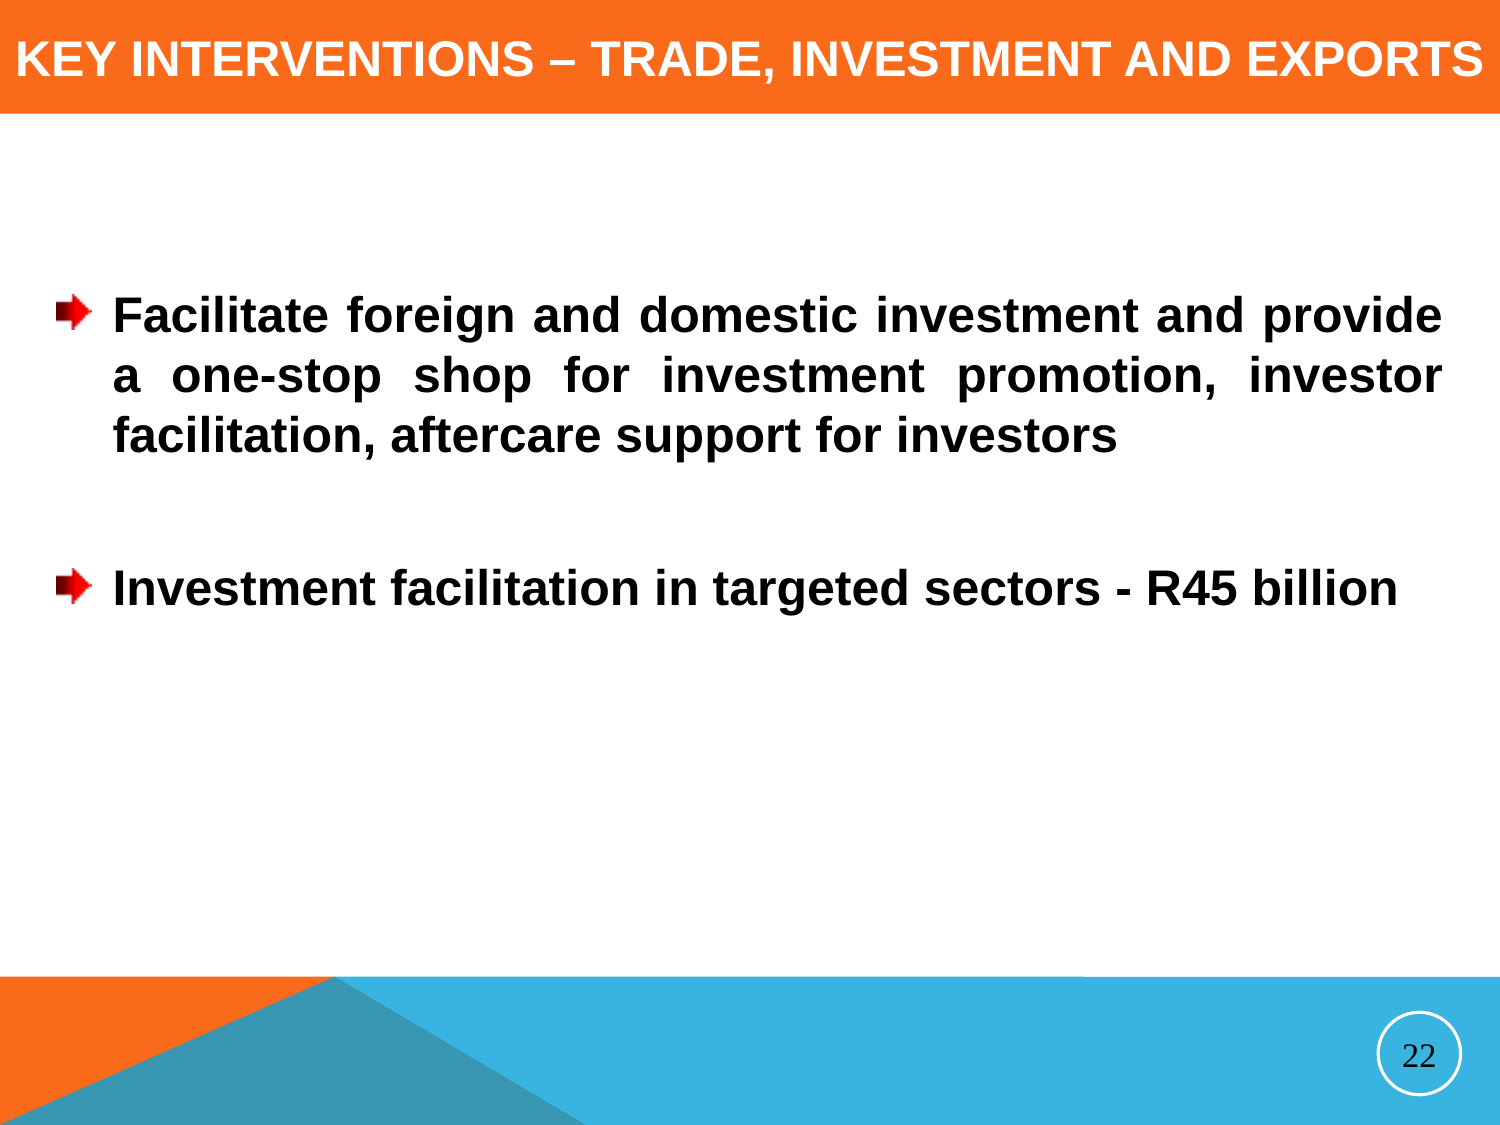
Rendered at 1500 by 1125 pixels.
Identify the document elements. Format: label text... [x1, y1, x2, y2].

picture [56, 294, 92, 330]
slide_number 22 [1376, 1010, 1463, 1097]
picture [56, 568, 92, 604]
list Facilitate foreign and domestic investment and provide a one-stop shop for investment promotion, investor facilitation, aftercare support for investors Investment facilitation in targeted sectors - R45 billion [41, 208, 1459, 858]
title KEY INTERVENTIONS – TRADE, INVESTMENT AND EXPORTS [0, 0, 1500, 114]
